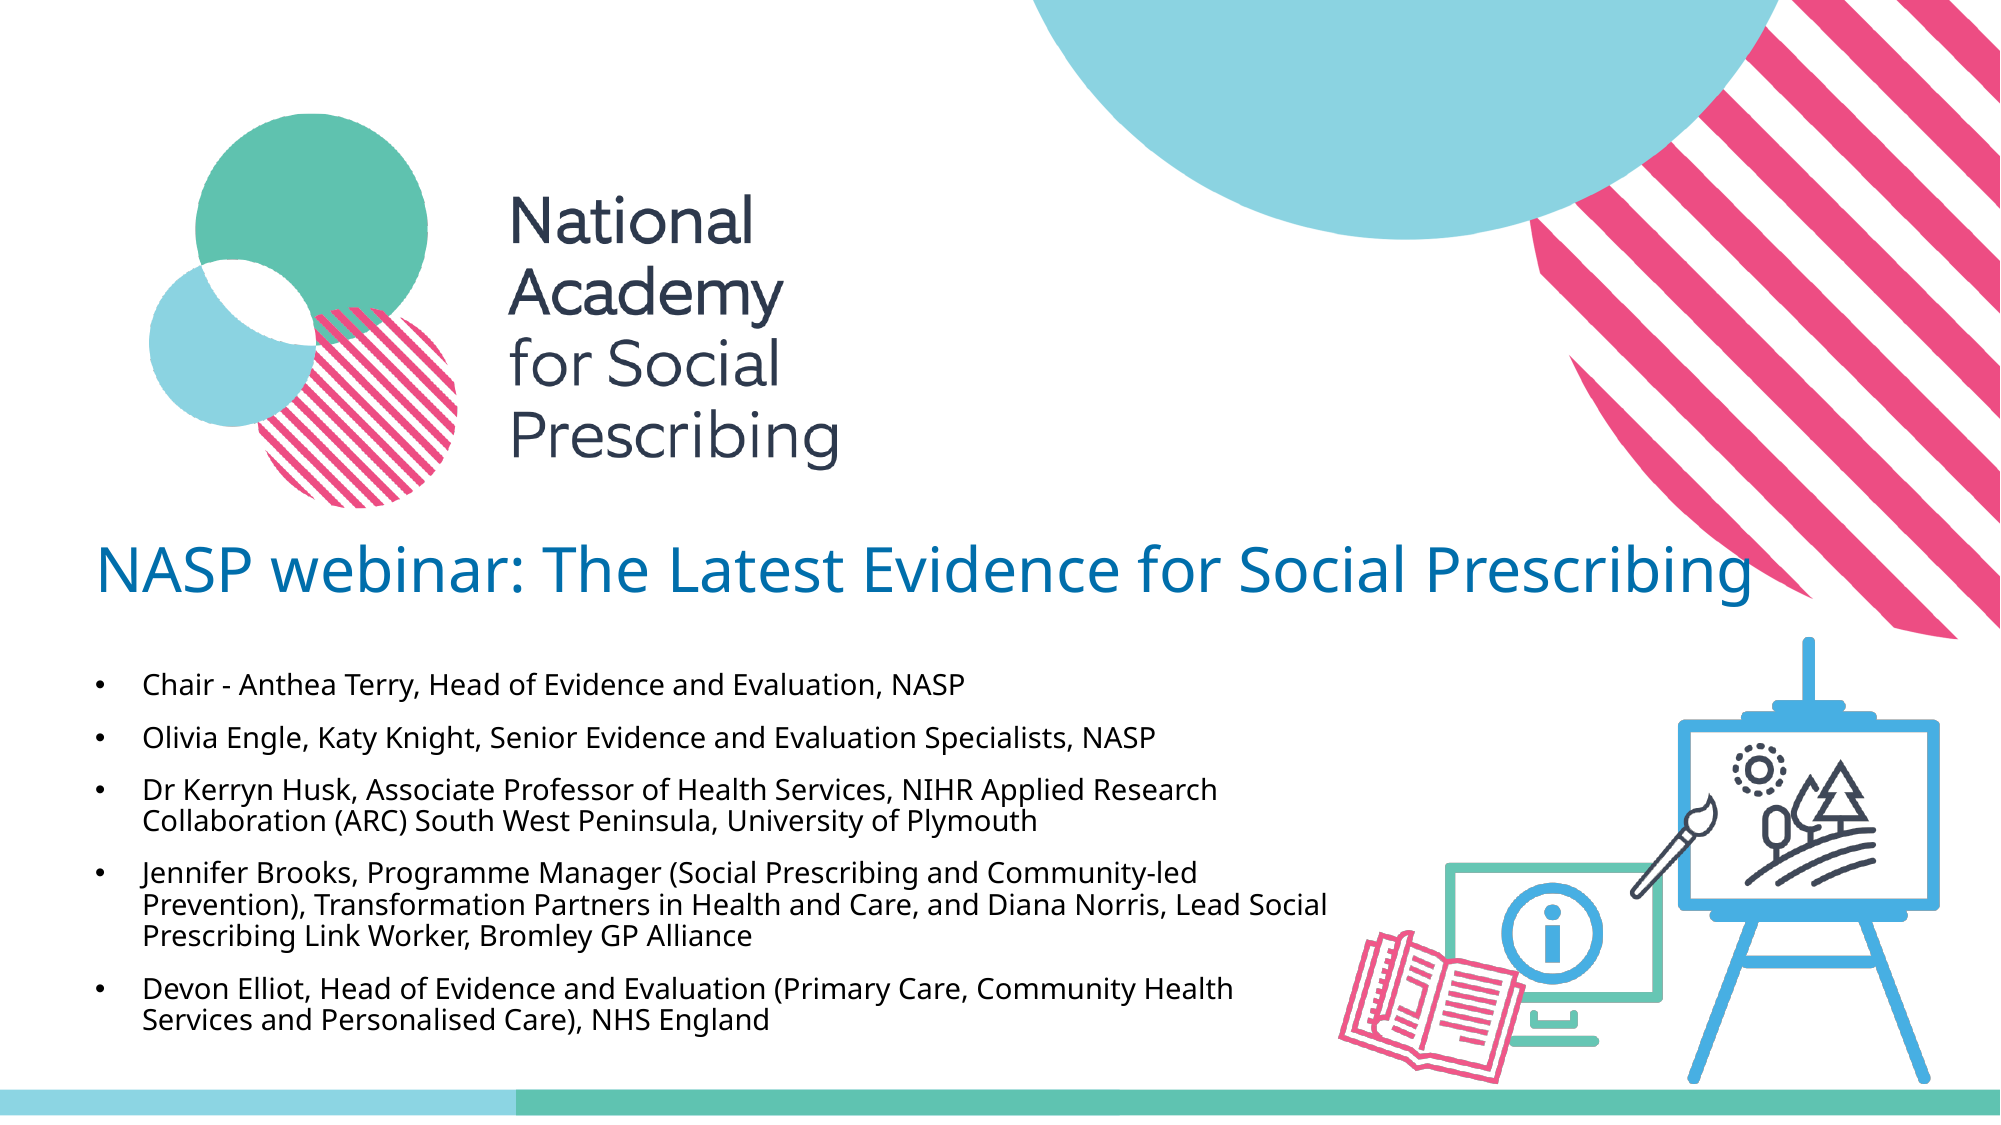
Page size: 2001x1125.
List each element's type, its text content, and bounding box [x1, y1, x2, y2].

title NASP webinar: The Latest Evidence for Social Prescribing [80, 531, 1920, 647]
picture [117, 104, 868, 518]
picture [1026, 0, 2000, 1089]
subtitle Chair - Anthea Terry, Head of Evidence and Evaluation, NASP Olivia Engle, Katy Knight, Senior Evidence and Evaluation Specialists, NASP Dr Kerryn Husk, Associate Professor of Health Services, NIHR Applied Research Collaboration (ARC) South West Peninsula, University of Plymouth Jennifer Brooks, Programme Manager (Social Prescribing and Community-led Prevention), Transformation Partners in Health and Care, and Diana Norris, Lead Social Prescribing Link Worker, Bromley GP Alliance Devon Elliot, Head of Evidence and Evaluation (Primary Care, Community Health Services and Personalised Care), NHS England [80, 663, 1357, 998]
